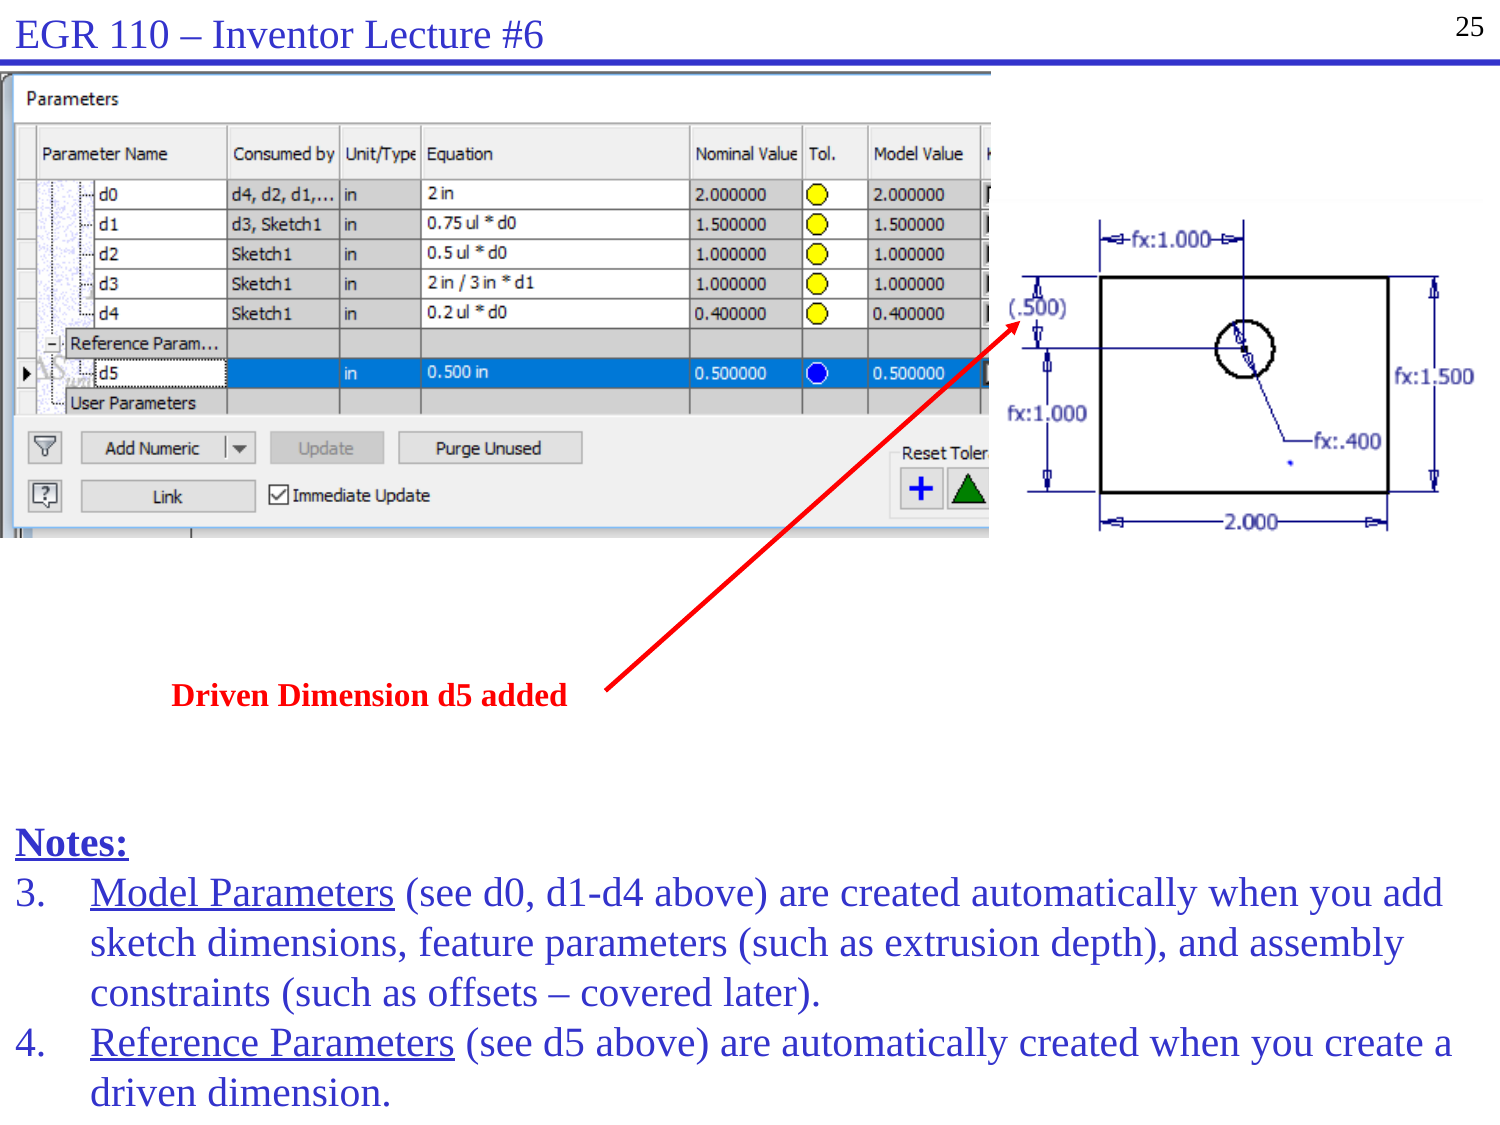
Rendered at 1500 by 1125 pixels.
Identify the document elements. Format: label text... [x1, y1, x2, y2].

text_box EGR 110 – Inventor Lecture #6 [0, 0, 1188, 63]
text_box Notes: Model Parameters (see d0, d1-d4 above) are created automatically when you add sketch dimensions, feature parameters (such as extrusion depth), and assembly constraints (such as offsets – covered later). Reference Parameters (see d5 above) are automatically created when you create a driven dimension. [0, 806, 1500, 1122]
picture [0, 71, 1483, 549]
slide_number 25 [1420, 0, 1500, 62]
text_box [156, 320, 1021, 723]
